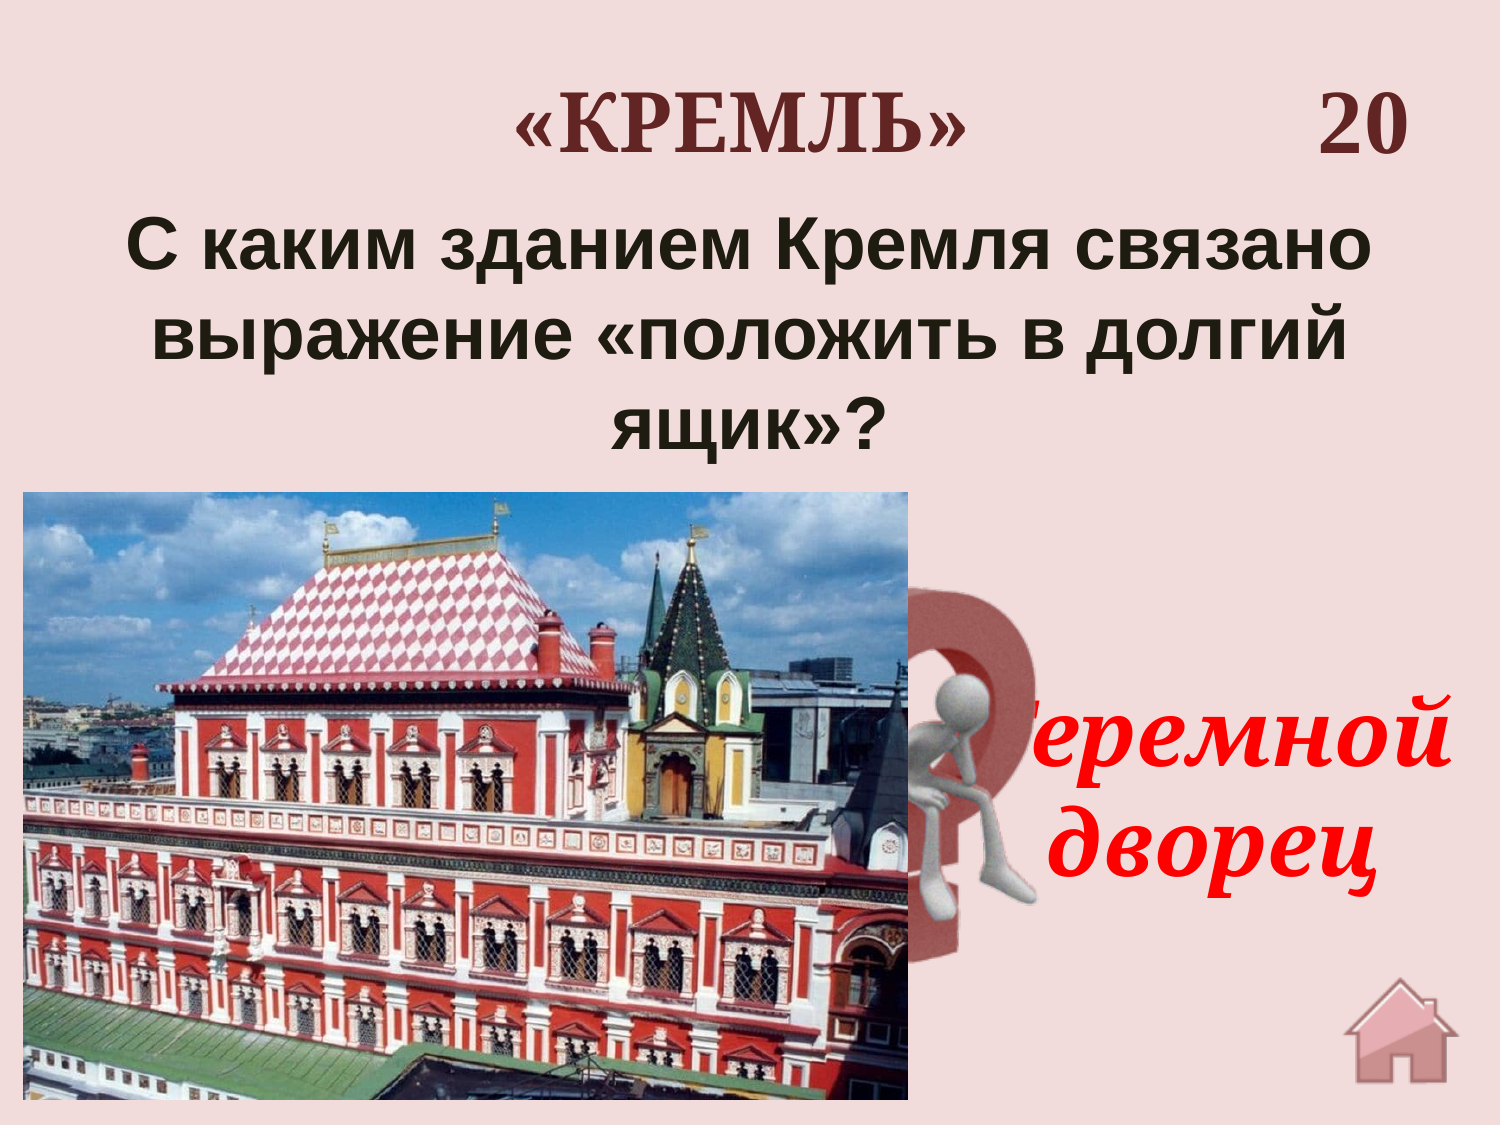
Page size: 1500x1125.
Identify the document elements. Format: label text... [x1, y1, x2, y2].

text_box 20 [1281, 54, 1447, 180]
text_box «КРЕМЛЬ» [197, 61, 1281, 177]
text_box С каким зданием Кремля связано выражение «положить в долгий ящик»? [0, 187, 1500, 473]
picture [23, 491, 1046, 1101]
picture [1340, 975, 1468, 1087]
text_box Теремной дворец [1050, 667, 1500, 903]
